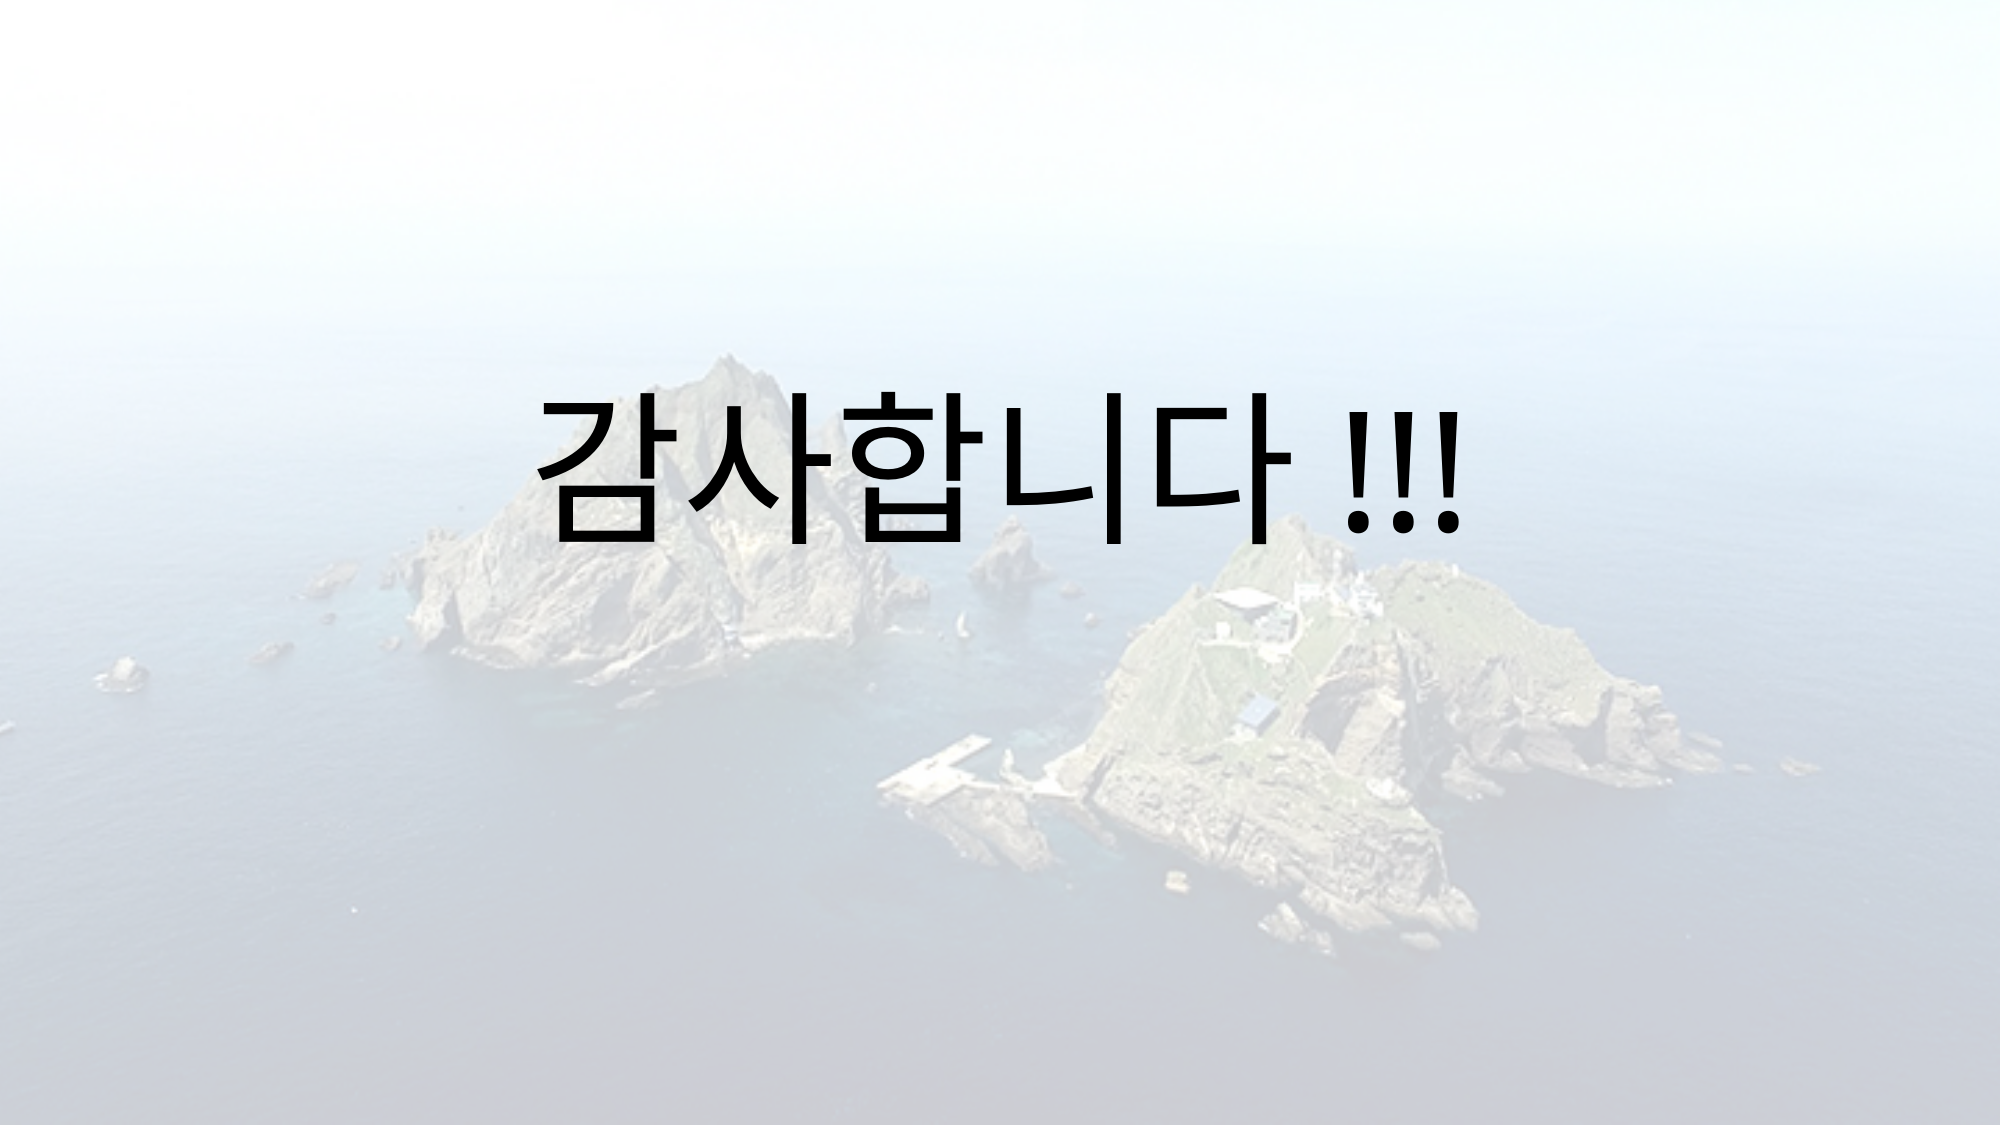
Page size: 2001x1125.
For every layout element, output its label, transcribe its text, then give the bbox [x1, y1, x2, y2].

subtitle [1302, 331, 1862, 453]
title 감사합니다!!! [156, 360, 1844, 570]
